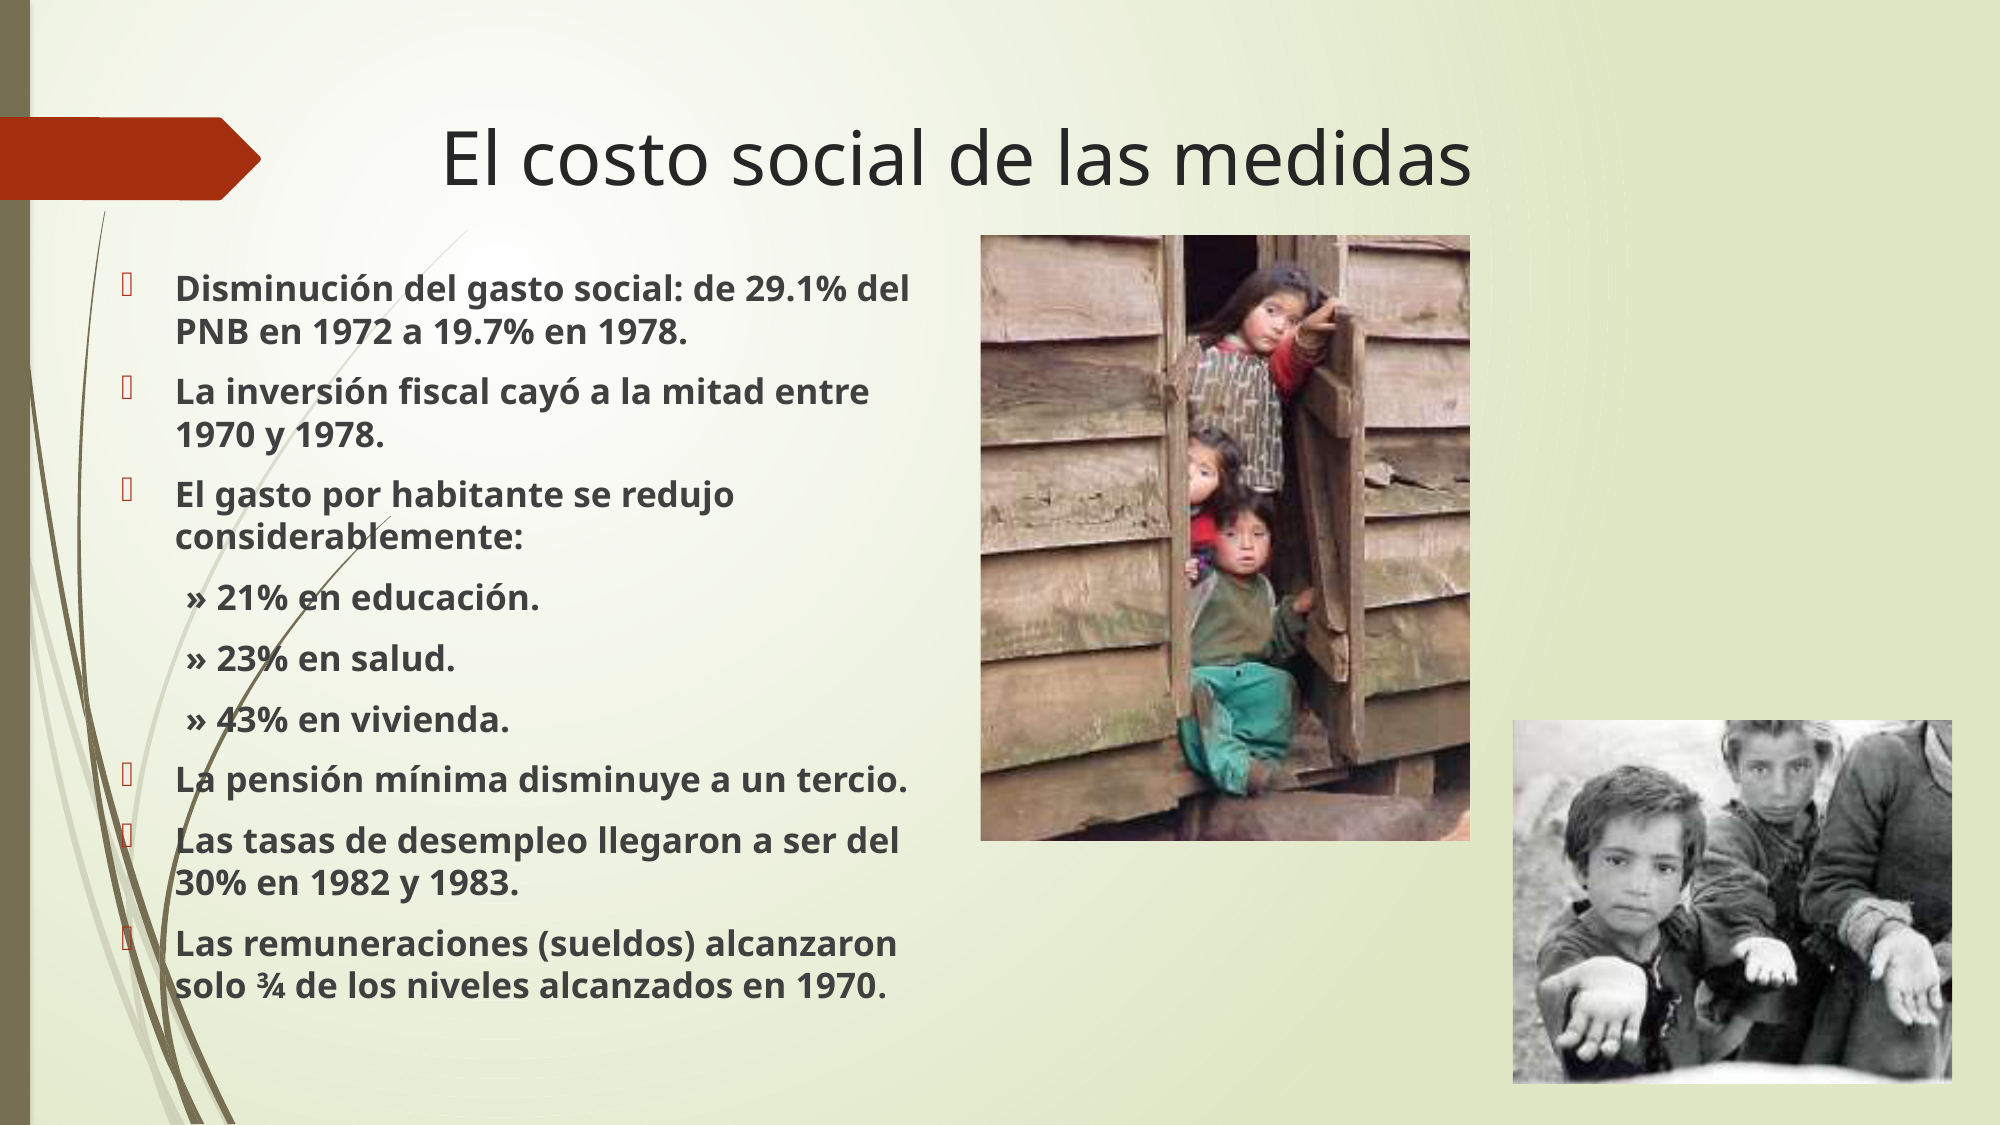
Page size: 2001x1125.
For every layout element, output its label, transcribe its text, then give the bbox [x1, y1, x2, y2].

list Disminución del gasto social: de 29.1% del PNB en 1972 a 19.7% en 1978. La inversión fiscal cayó a la mitad entre 1970 y 1978. El gasto por habitante se redujo considerablemente: » 21% en educación. » 23% en salud. » 43% en vivienda. La pensión mínima disminuye a un tercio. Las tasas de desempleo llegaron a ser del 30% en 1982 y 1983. Las remuneraciones (sueldos) alcanzaron solo ¾ de los niveles alcanzados en 1970. [106, 259, 935, 1027]
title El costo social de las medidas [425, 102, 1888, 313]
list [980, 235, 1471, 841]
picture [1512, 719, 1953, 1084]
